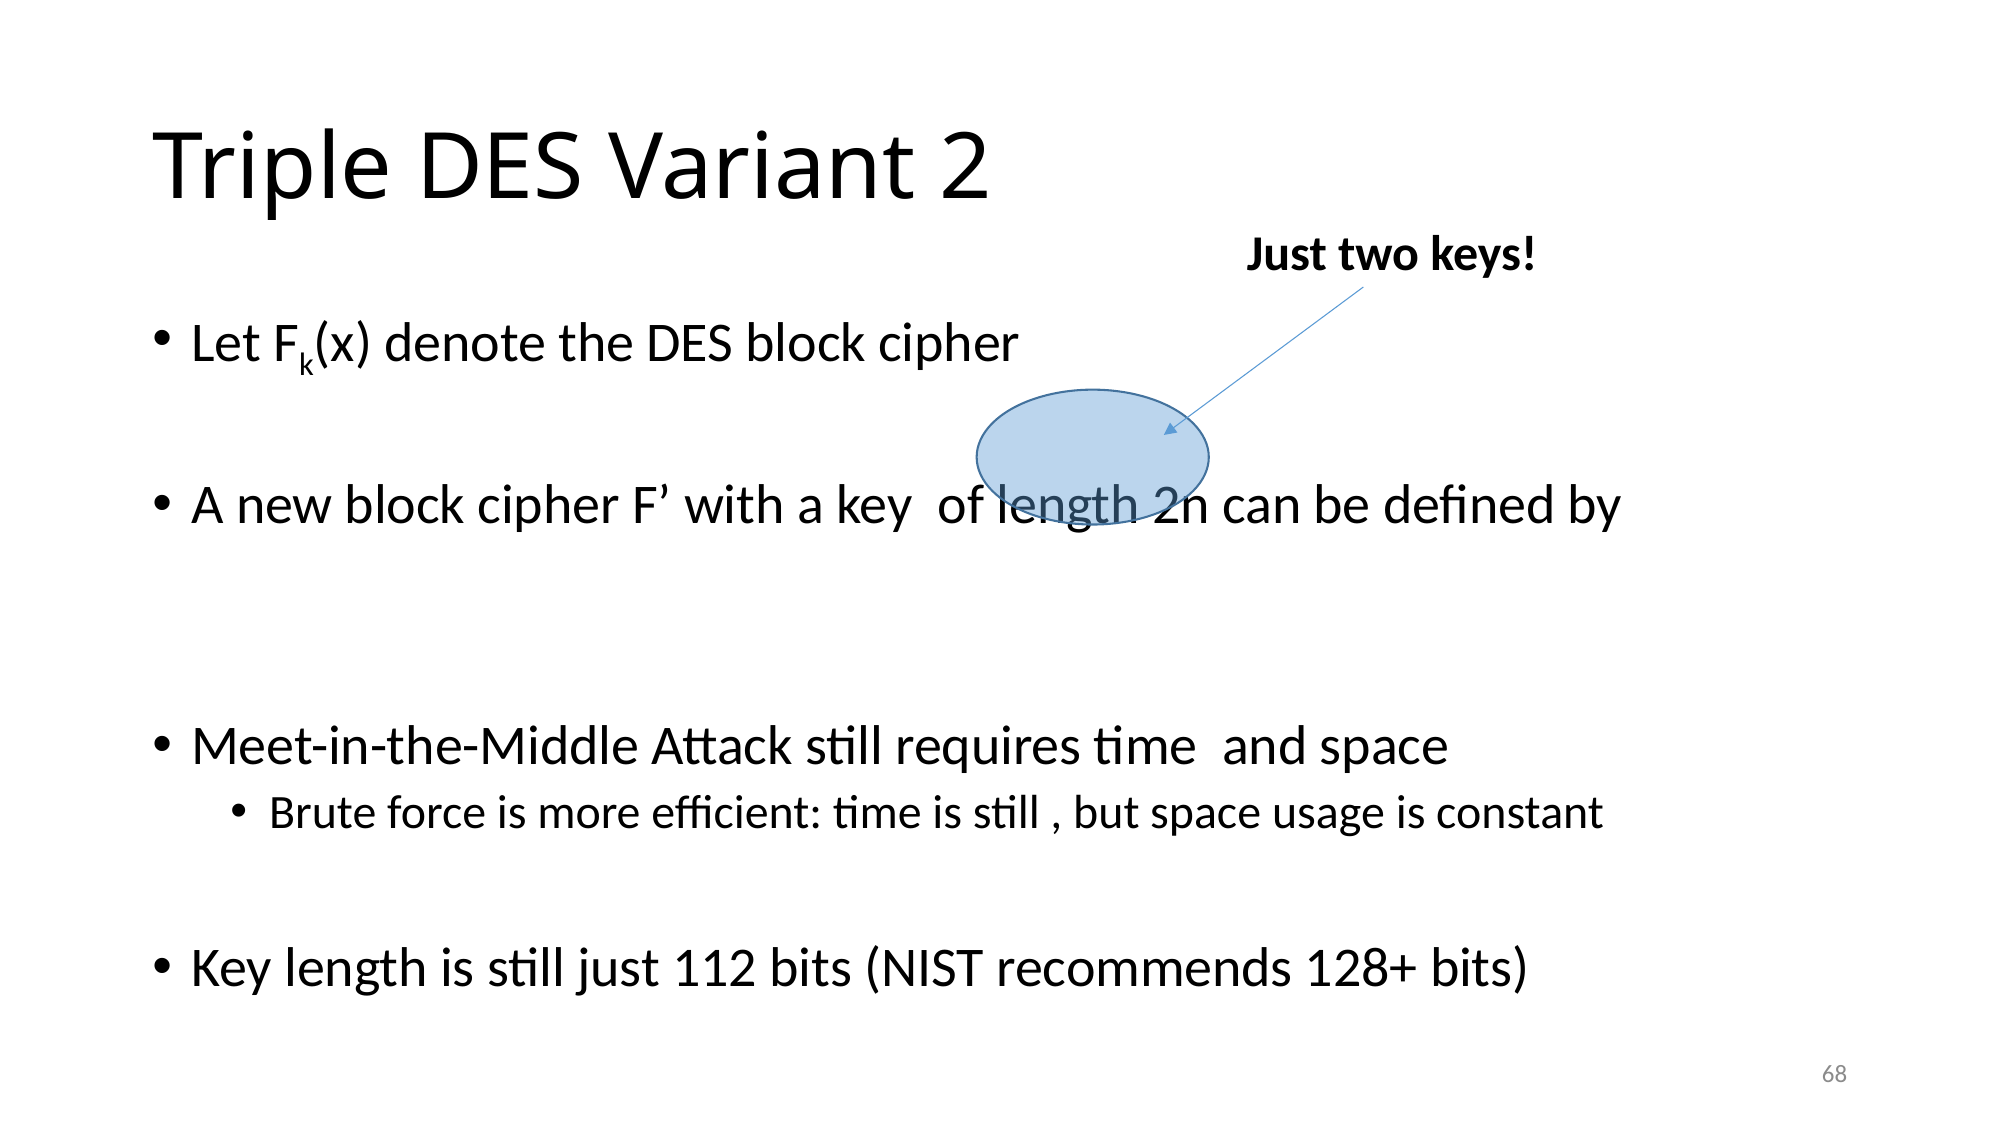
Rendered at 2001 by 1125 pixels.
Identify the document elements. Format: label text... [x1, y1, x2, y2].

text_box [1163, 286, 1364, 435]
title Triple DES Variant 2 [137, 59, 1863, 278]
slide_number 68 [1412, 1042, 1863, 1103]
text_box [975, 388, 1210, 526]
text_box Just two keys! [1232, 212, 1905, 288]
